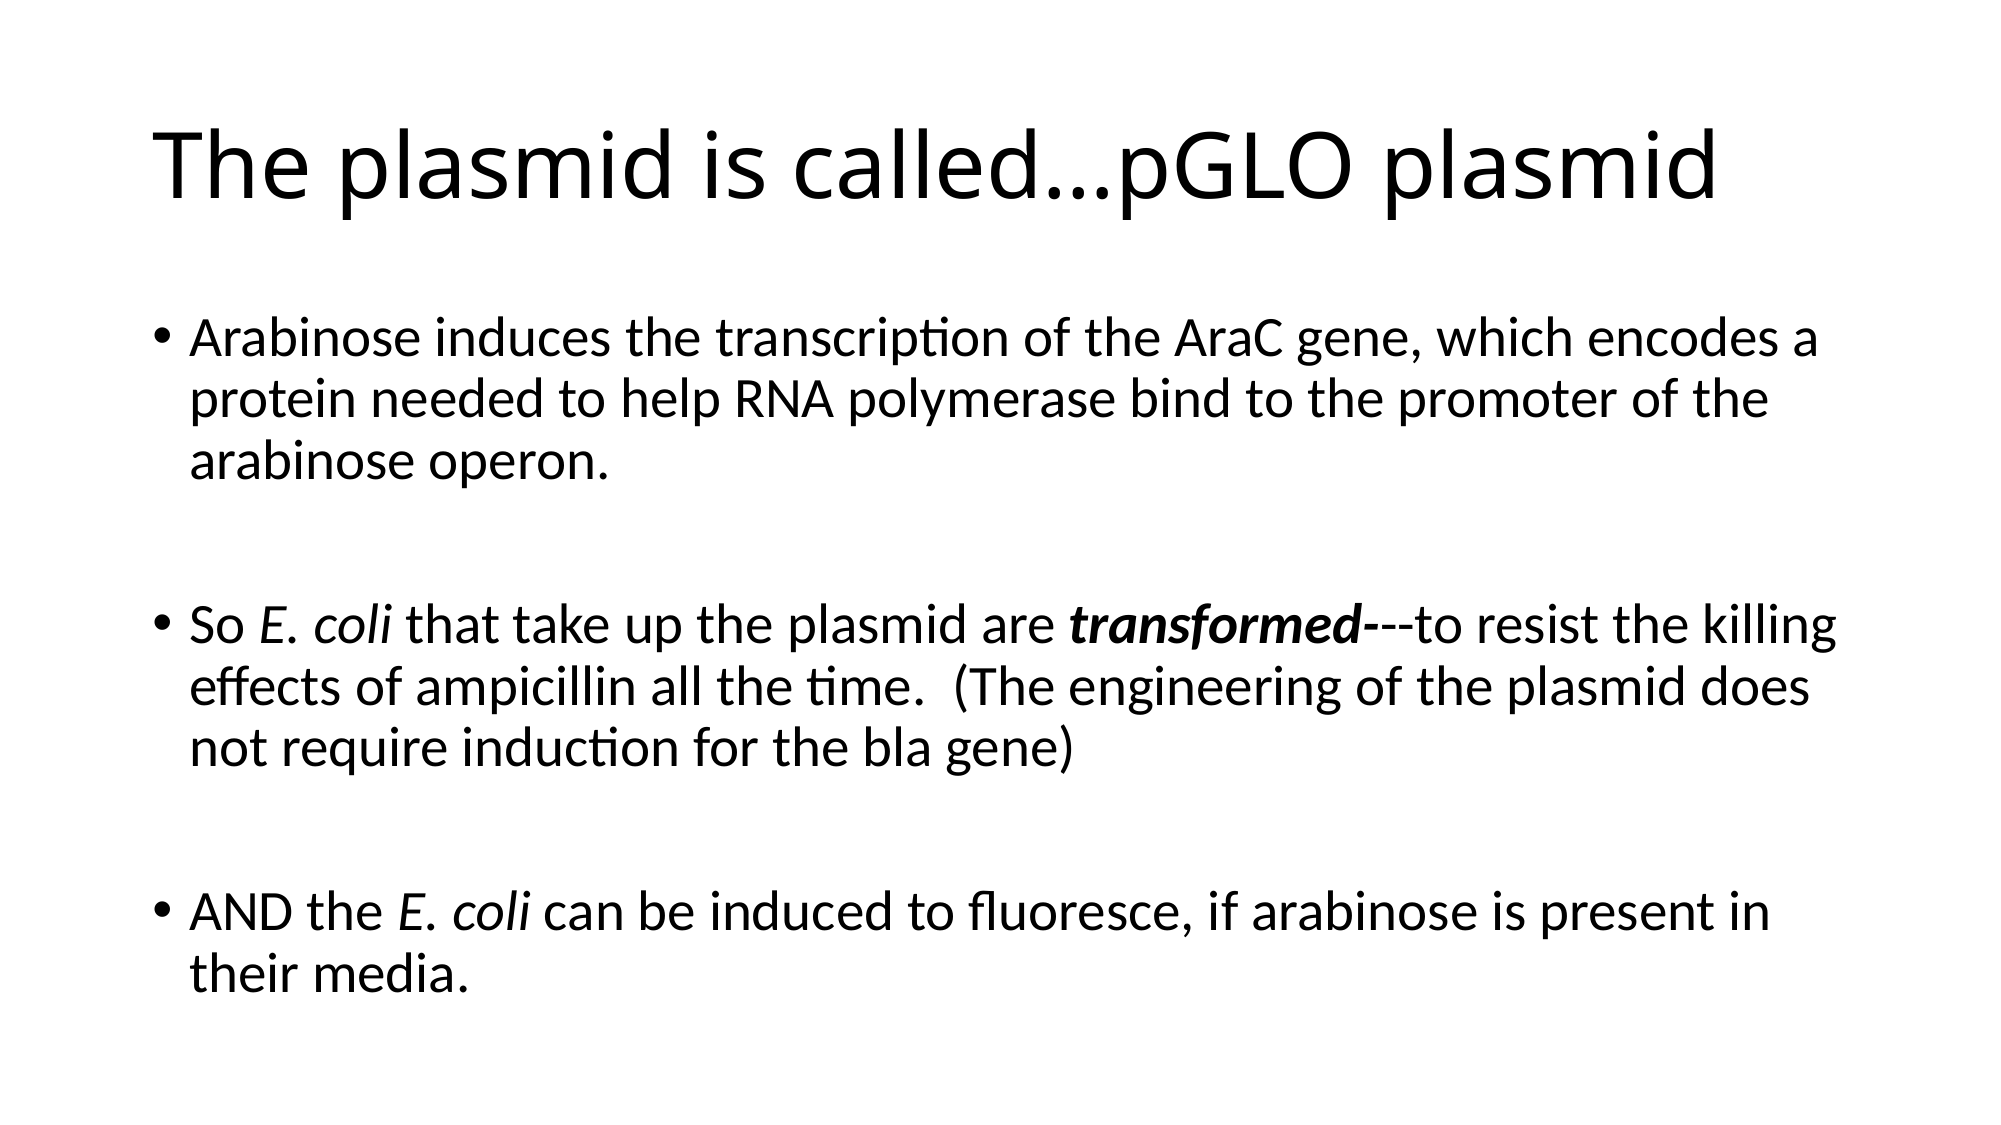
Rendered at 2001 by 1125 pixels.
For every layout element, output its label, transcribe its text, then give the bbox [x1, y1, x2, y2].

list Arabinose induces the transcription of the AraC gene, which encodes a protein needed to help RNA polymerase bind to the promoter of the arabinose operon. So E. coli that take up the plasmid are transformed---to resist the killing effects of ampicillin all the time. (The engineering of the plasmid does not require induction for the bla gene) AND the E. coli can be induced to fluoresce, if arabinose is present in their media. [137, 299, 1863, 1014]
title The plasmid is called…pGLO plasmid [137, 59, 1863, 278]
